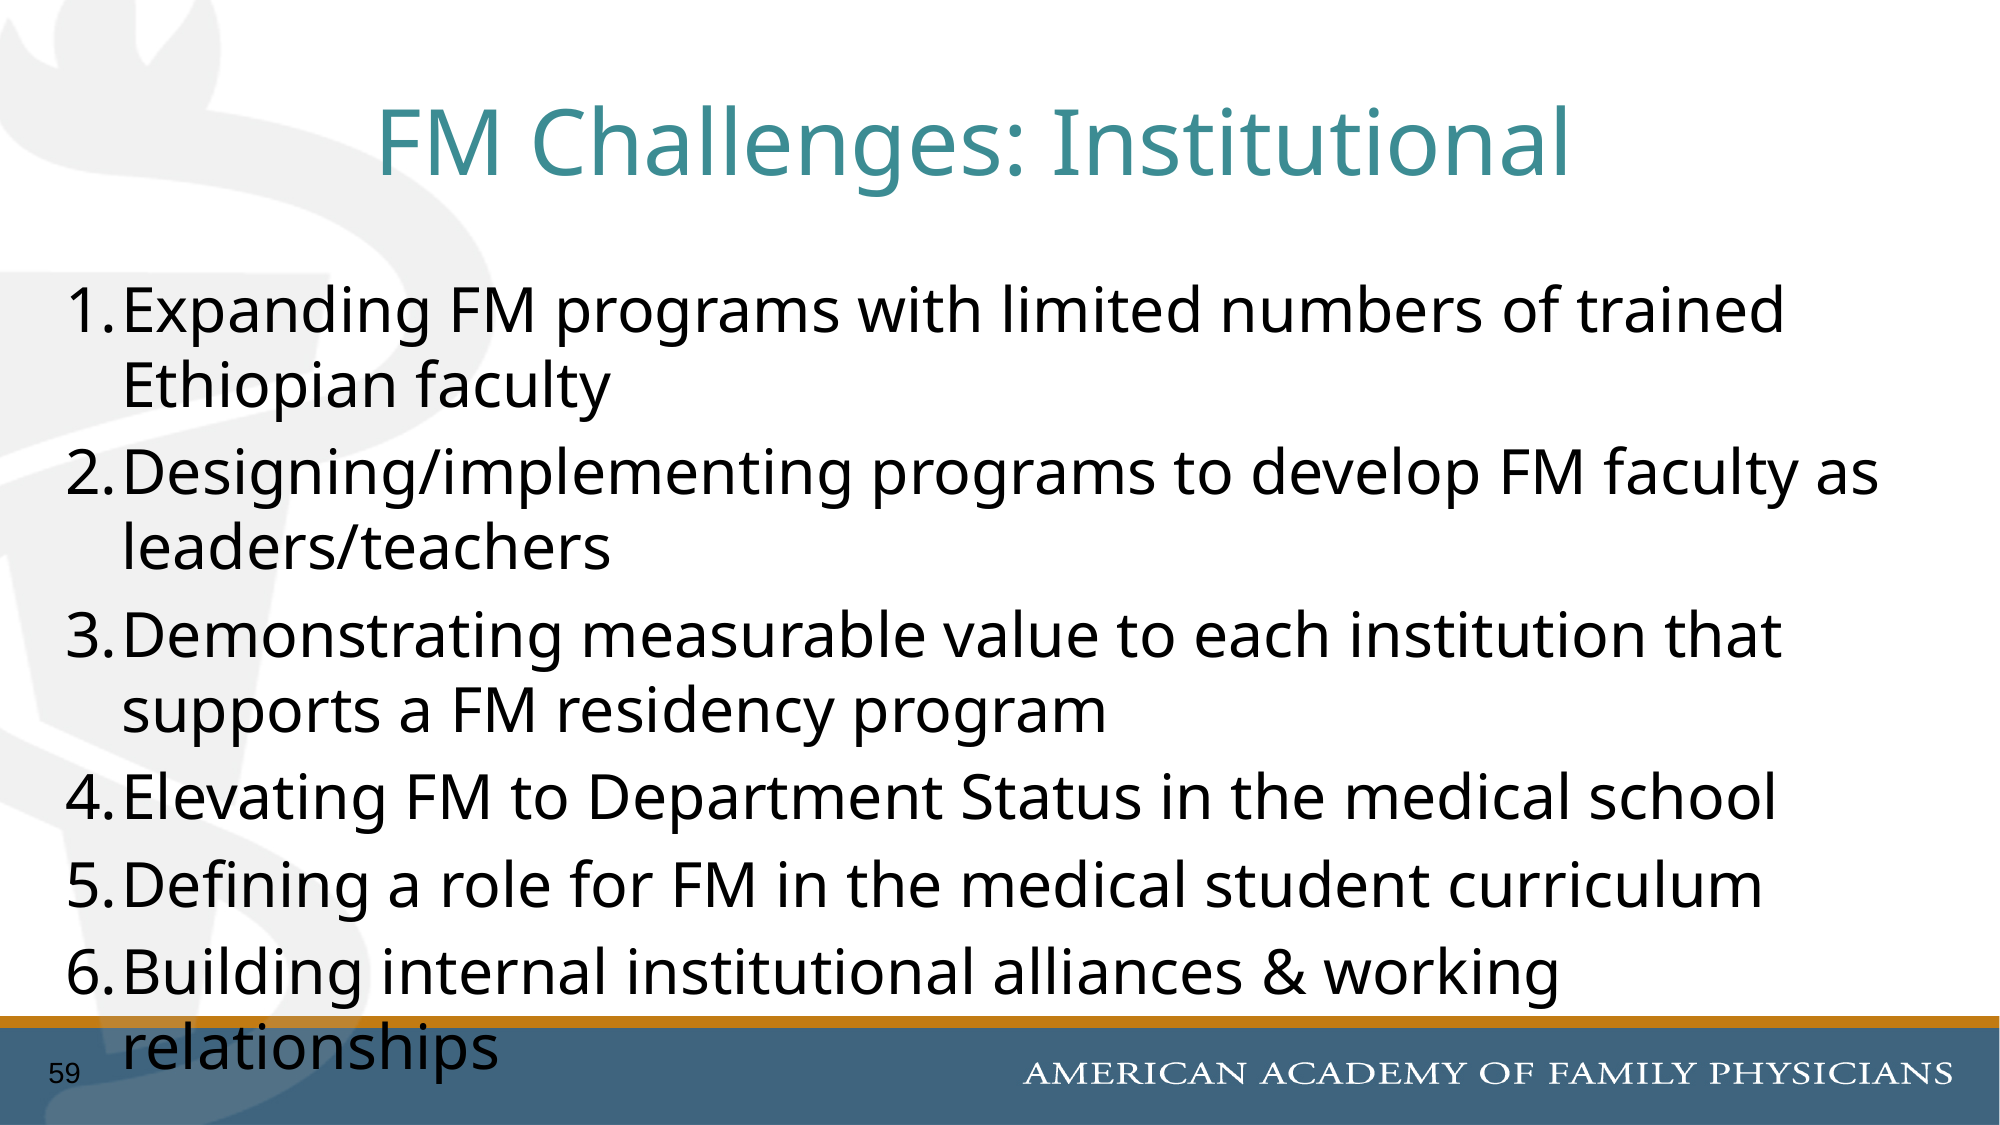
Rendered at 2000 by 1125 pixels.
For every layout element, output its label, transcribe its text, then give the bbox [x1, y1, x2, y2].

title FM Challenges: Institutional [49, 45, 1900, 233]
slide_number 59 [33, 1046, 150, 1125]
picture [0, 0, 2000, 1125]
list 1. Expanding FM programs with limited numbers of trained Ethiopian faculty 2. Designing/implementing programs to develop FM faculty as leaders/teachers 3. Demonstrating measurable value to each institution that supports a FM residency program 4. Elevating FM to Department Status in the medical school 5. Defining a role for FM in the medical student curriculum 6. Building internal institutional alliances & working relationships [49, 262, 1950, 1005]
